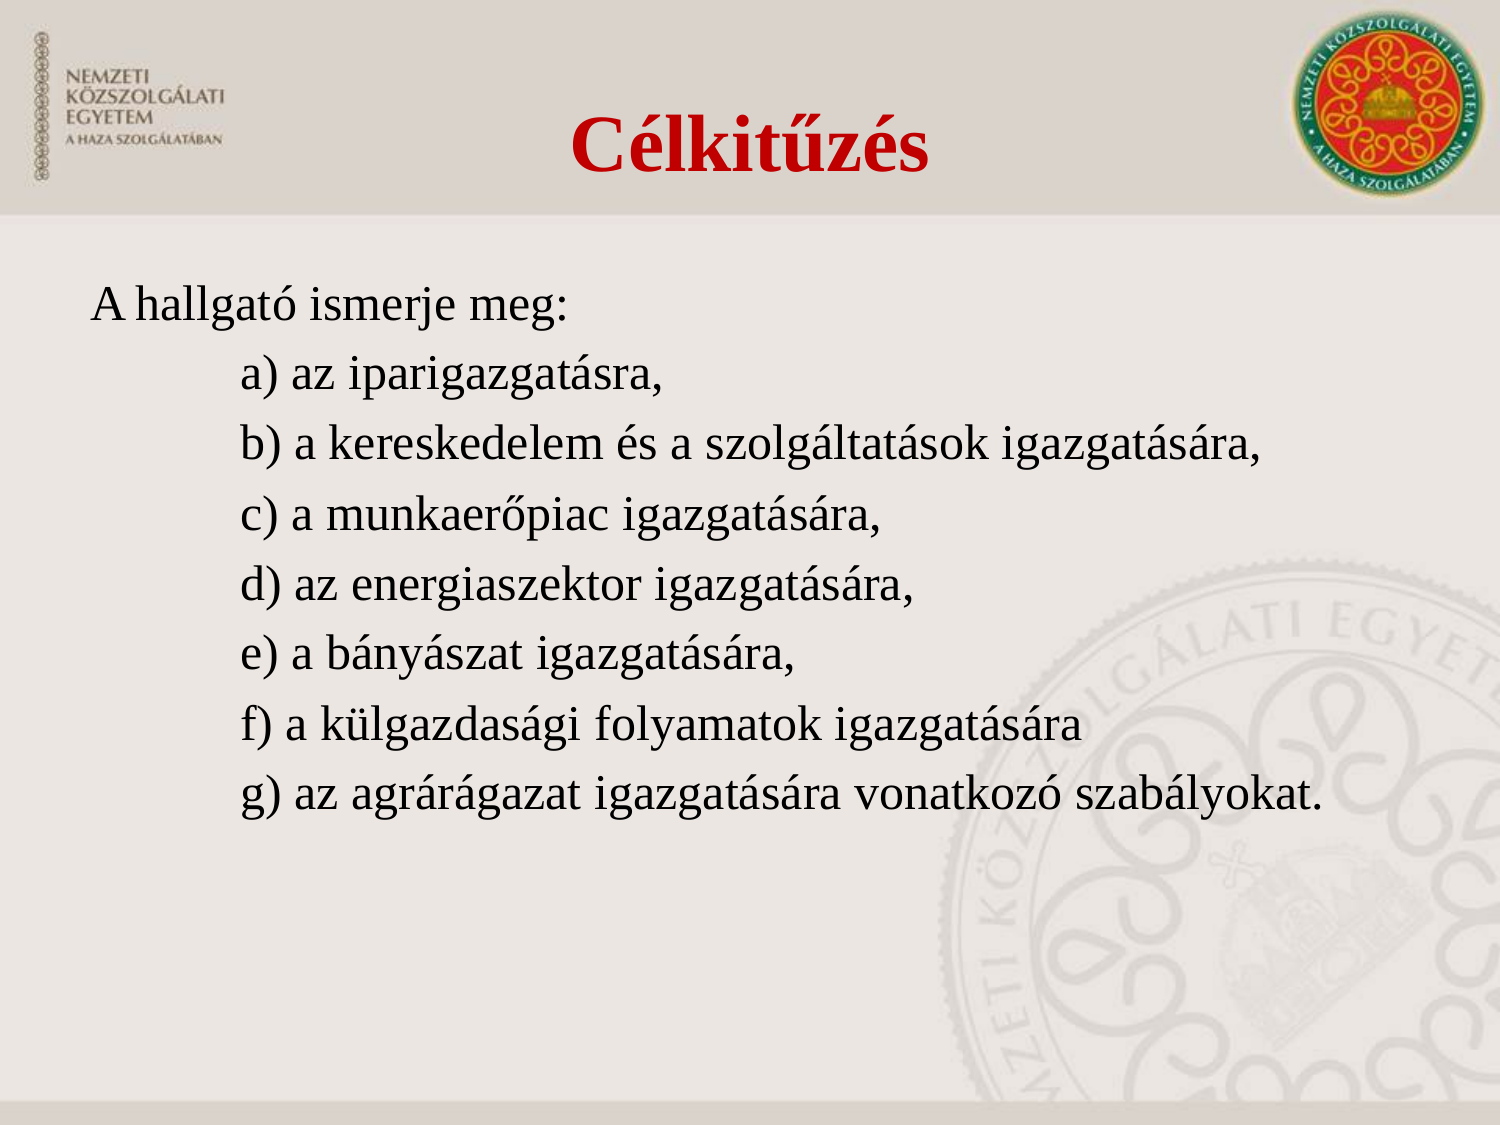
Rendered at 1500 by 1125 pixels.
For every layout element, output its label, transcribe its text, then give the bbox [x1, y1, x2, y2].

title Célkitűzés [75, 45, 1425, 233]
list A hallgató ismerje meg: a) az iparigazgatásra, b) a kereskedelem és a szolgáltatások igazgatására, c) a munkaerőpiac igazgatására, d) az energiaszektor igazgatására, e) a bányászat igazgatására, f) a külgazdasági folyamatok igazgatására g) az agrárágazat igazgatására vonatkozó szabályokat. [75, 262, 1425, 1005]
picture [0, 0, 1500, 1125]
